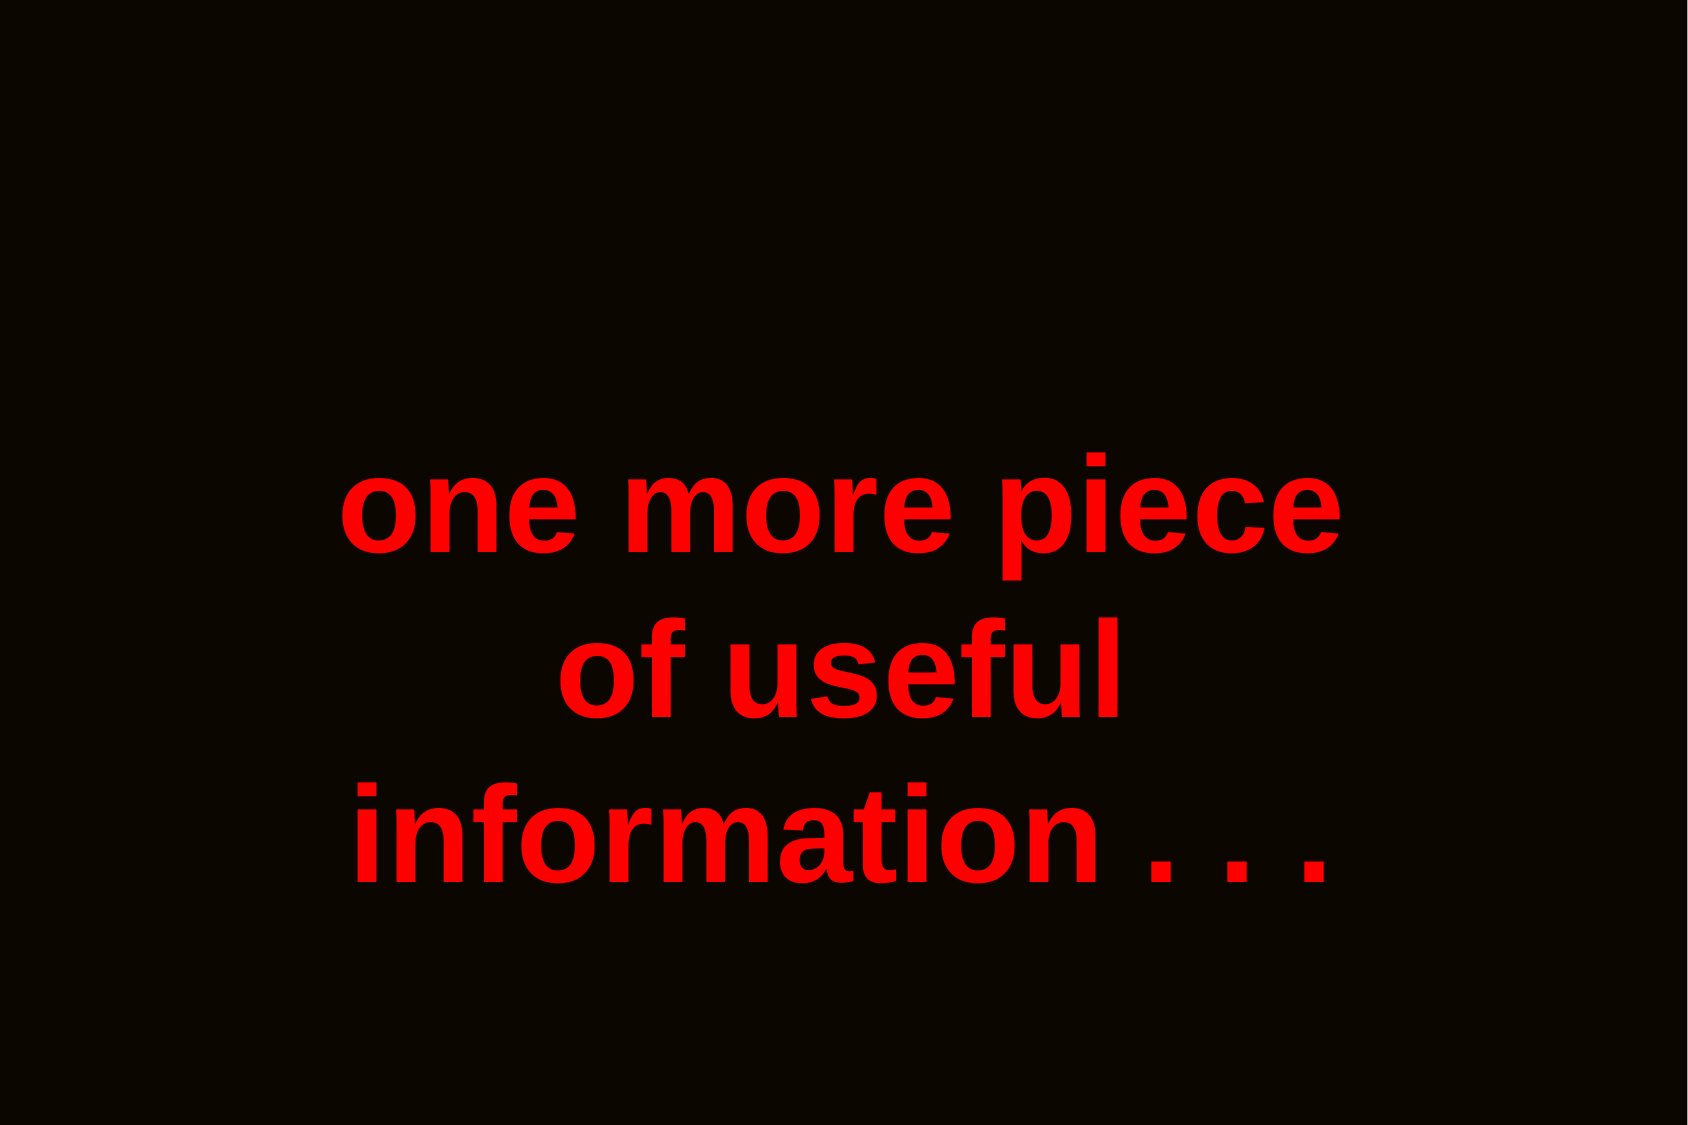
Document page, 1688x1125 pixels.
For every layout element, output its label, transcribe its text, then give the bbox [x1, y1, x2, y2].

text_box one more piece of useful information . . . [204, 407, 1480, 918]
